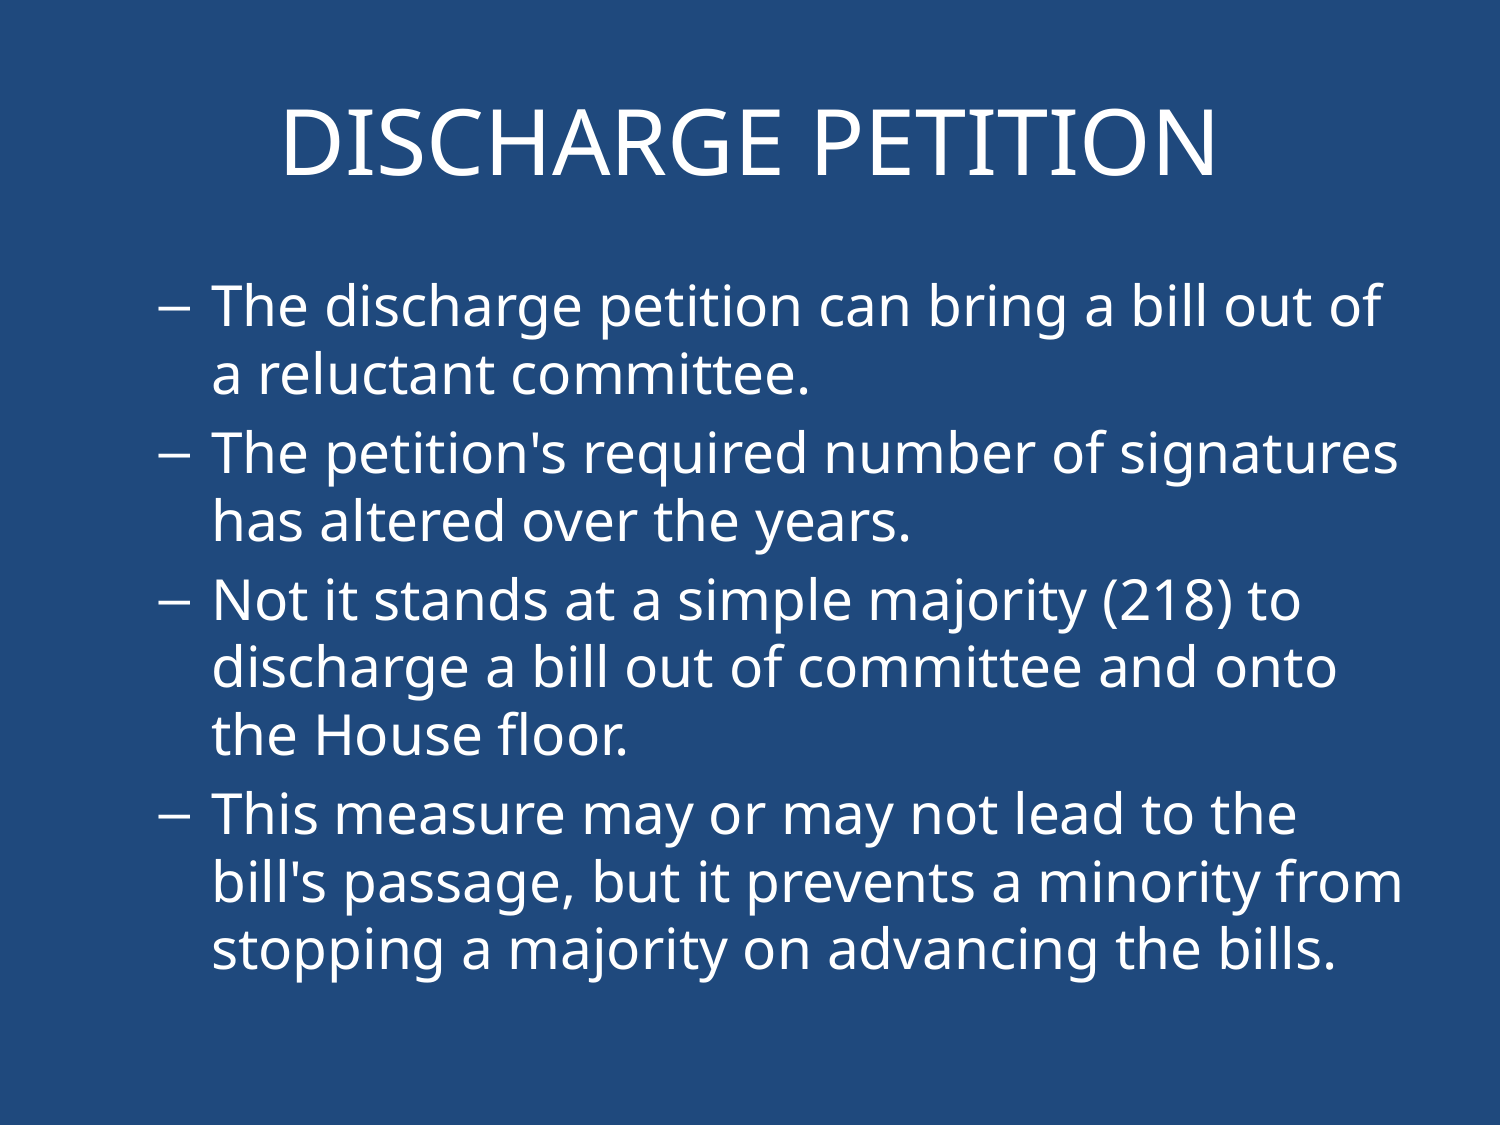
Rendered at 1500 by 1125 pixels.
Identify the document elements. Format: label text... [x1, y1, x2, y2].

list The discharge petition can bring a bill out of a reluctant committee. The petition's required number of signatures has altered over the years. Not it stands at a simple majority (218) to discharge a bill out of committee and onto the House floor. This measure may or may not lead to the bill's passage, but it prevents a minority from stopping a majority on advancing the bills. [75, 262, 1425, 1005]
title DISCHARGE PETITION [75, 45, 1425, 233]
